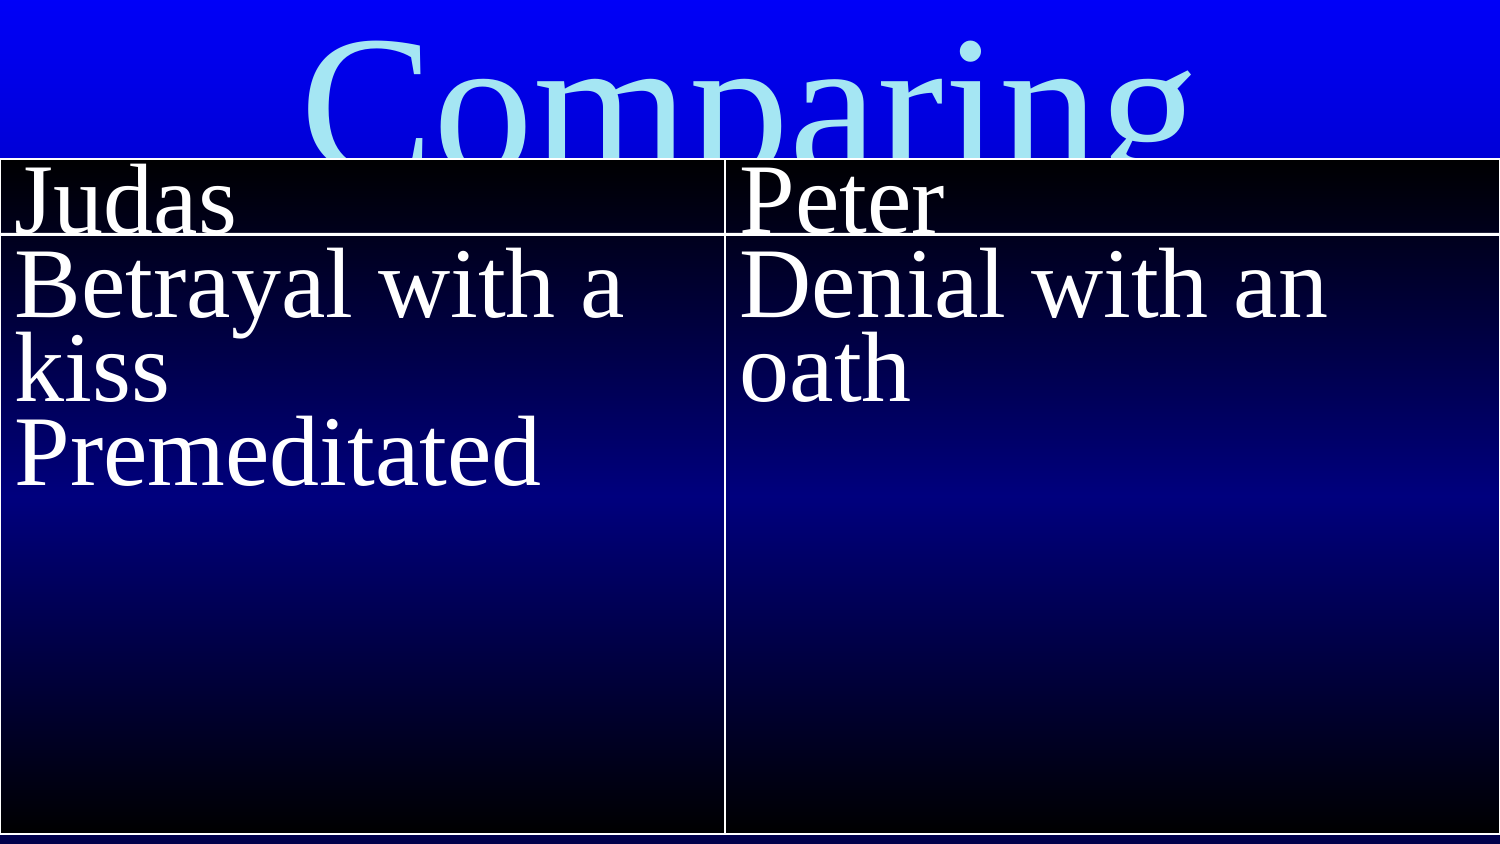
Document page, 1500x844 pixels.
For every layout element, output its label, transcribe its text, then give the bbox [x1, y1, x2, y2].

text_box Peter Denial with an oath [725, 235, 1500, 835]
text_box Peter Denial with an oath [725, 159, 1500, 234]
text_box Judas Betrayal with a kiss Premeditated [0, 159, 725, 234]
title Comparing [0, 21, 1500, 159]
text_box Judas Betrayal with a kiss Premeditated [0, 235, 725, 835]
